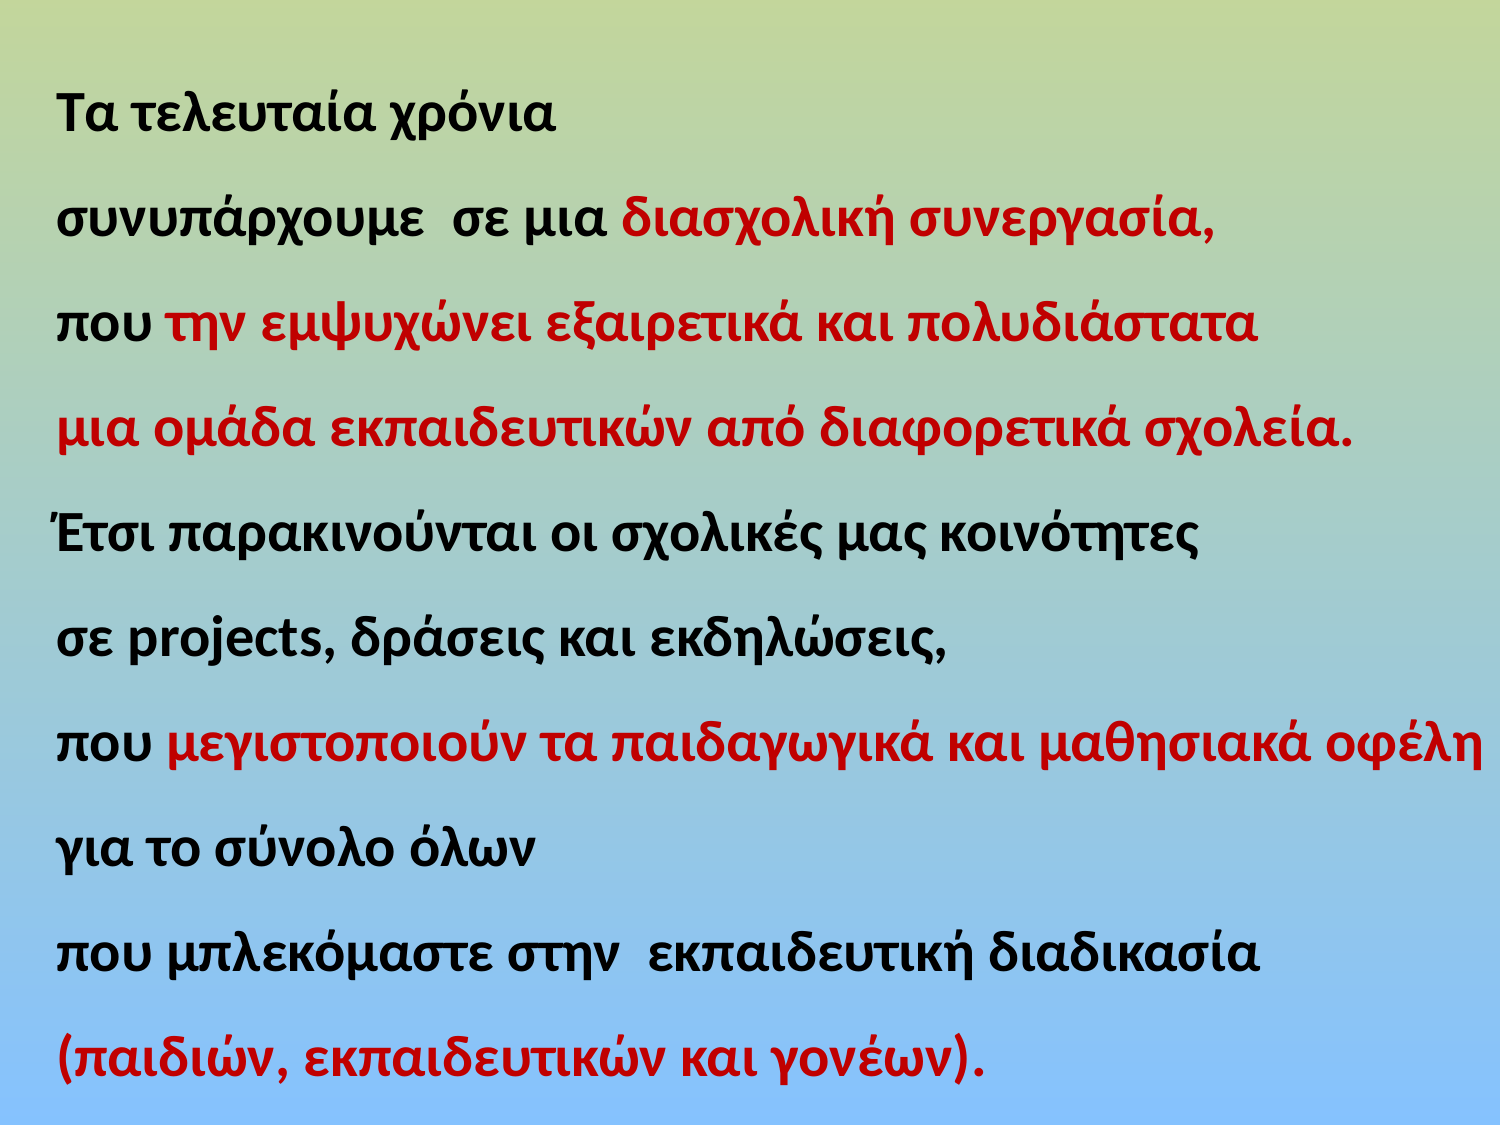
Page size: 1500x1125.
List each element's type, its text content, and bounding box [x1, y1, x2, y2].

text_box Τα τελευταία χρόνια συνυπάρχουμε σε μια διασχολική συνεργασία, που την εμψυχώνει εξαιρετικά και πολυδιάστατα μια ομάδα εκπαιδευτικών από διαφορετικά σχολεία. Έτσι παρακινούνται οι σχολικές μας κοινότητες σε projects, δράσεις και εκδηλώσεις, που μεγιστοποιούν τα παιδαγωγικά και μαθησιακά οφέλη για το σύνολο όλων που μπλεκόμαστε στην εκπαιδευτική διαδικασία (παιδιών, εκπαιδευτικών και γονέων). [41, 30, 1500, 1125]
